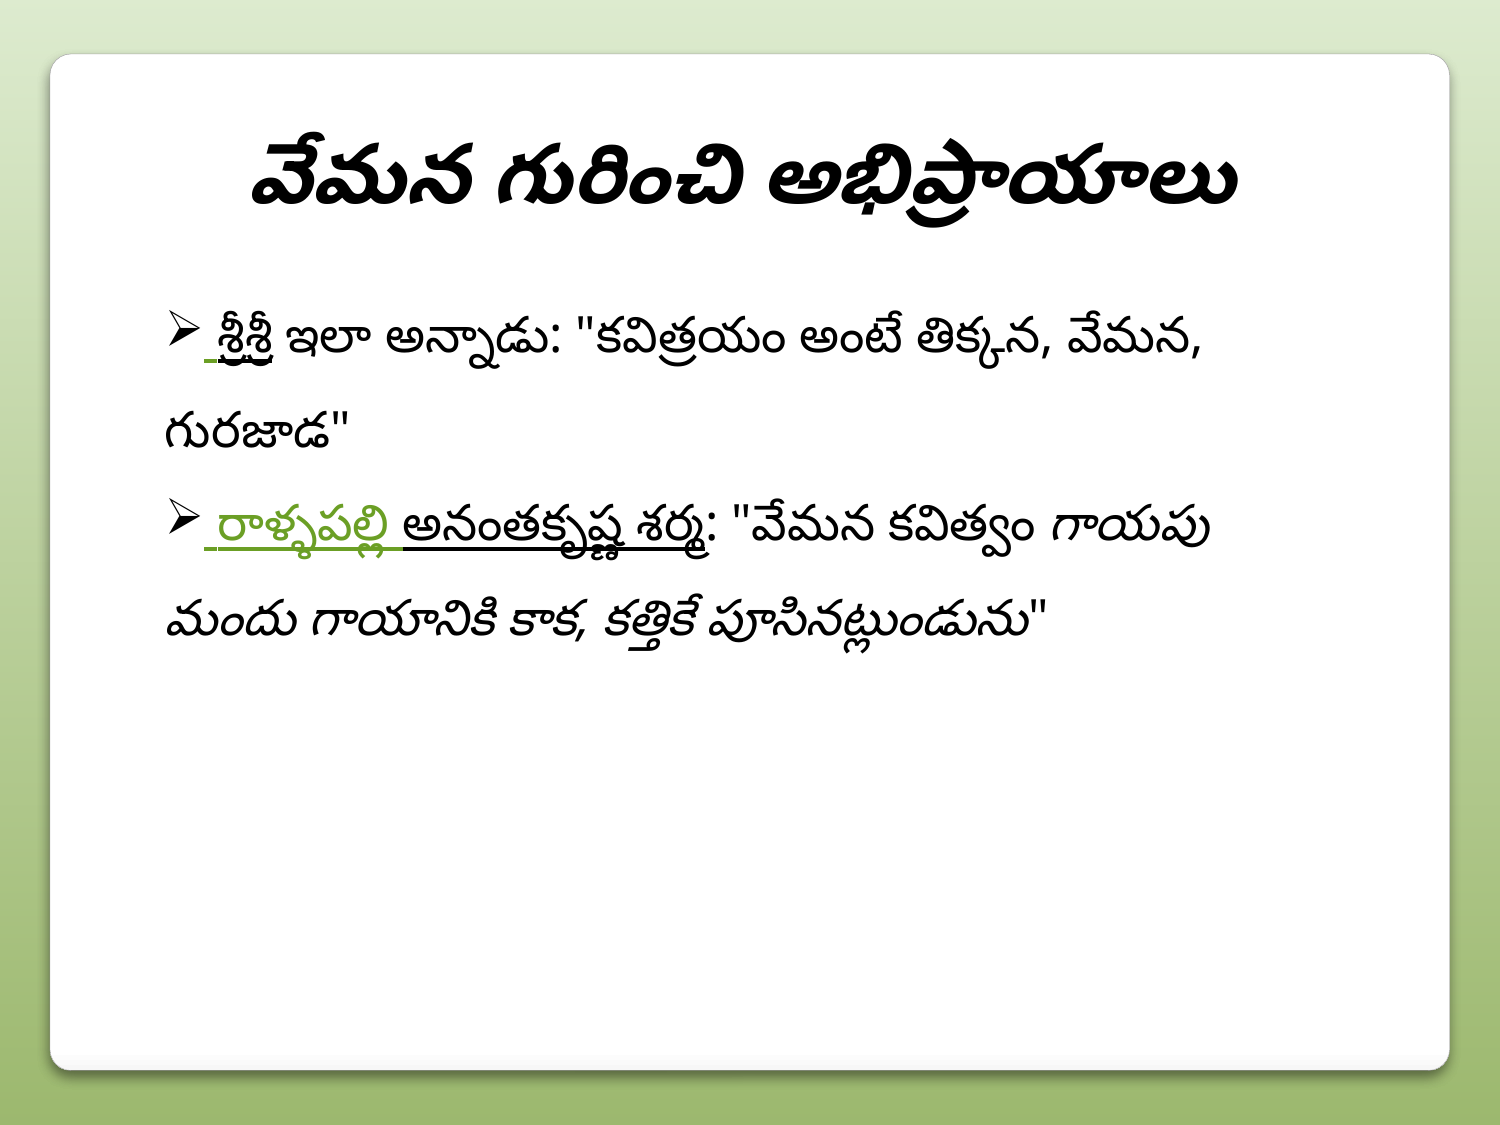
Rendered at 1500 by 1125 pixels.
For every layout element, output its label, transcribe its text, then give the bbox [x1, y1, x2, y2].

text_box వేమన గురించి అభిప్రాయాలు [232, 62, 1251, 228]
text_box శ్రీశ్రీ ఇలా అన్నాడు: "కవిత్రయం అంటే తిక్కన, వేమన, గురజాడ" రాళ్ళపల్లి అనంతకృష్ణ శర్మ: "వేమన కవిత్వం గాయపు మందు గాయానికి కాక, కత్తికే పూసినట్లుండును" [150, 262, 1325, 653]
